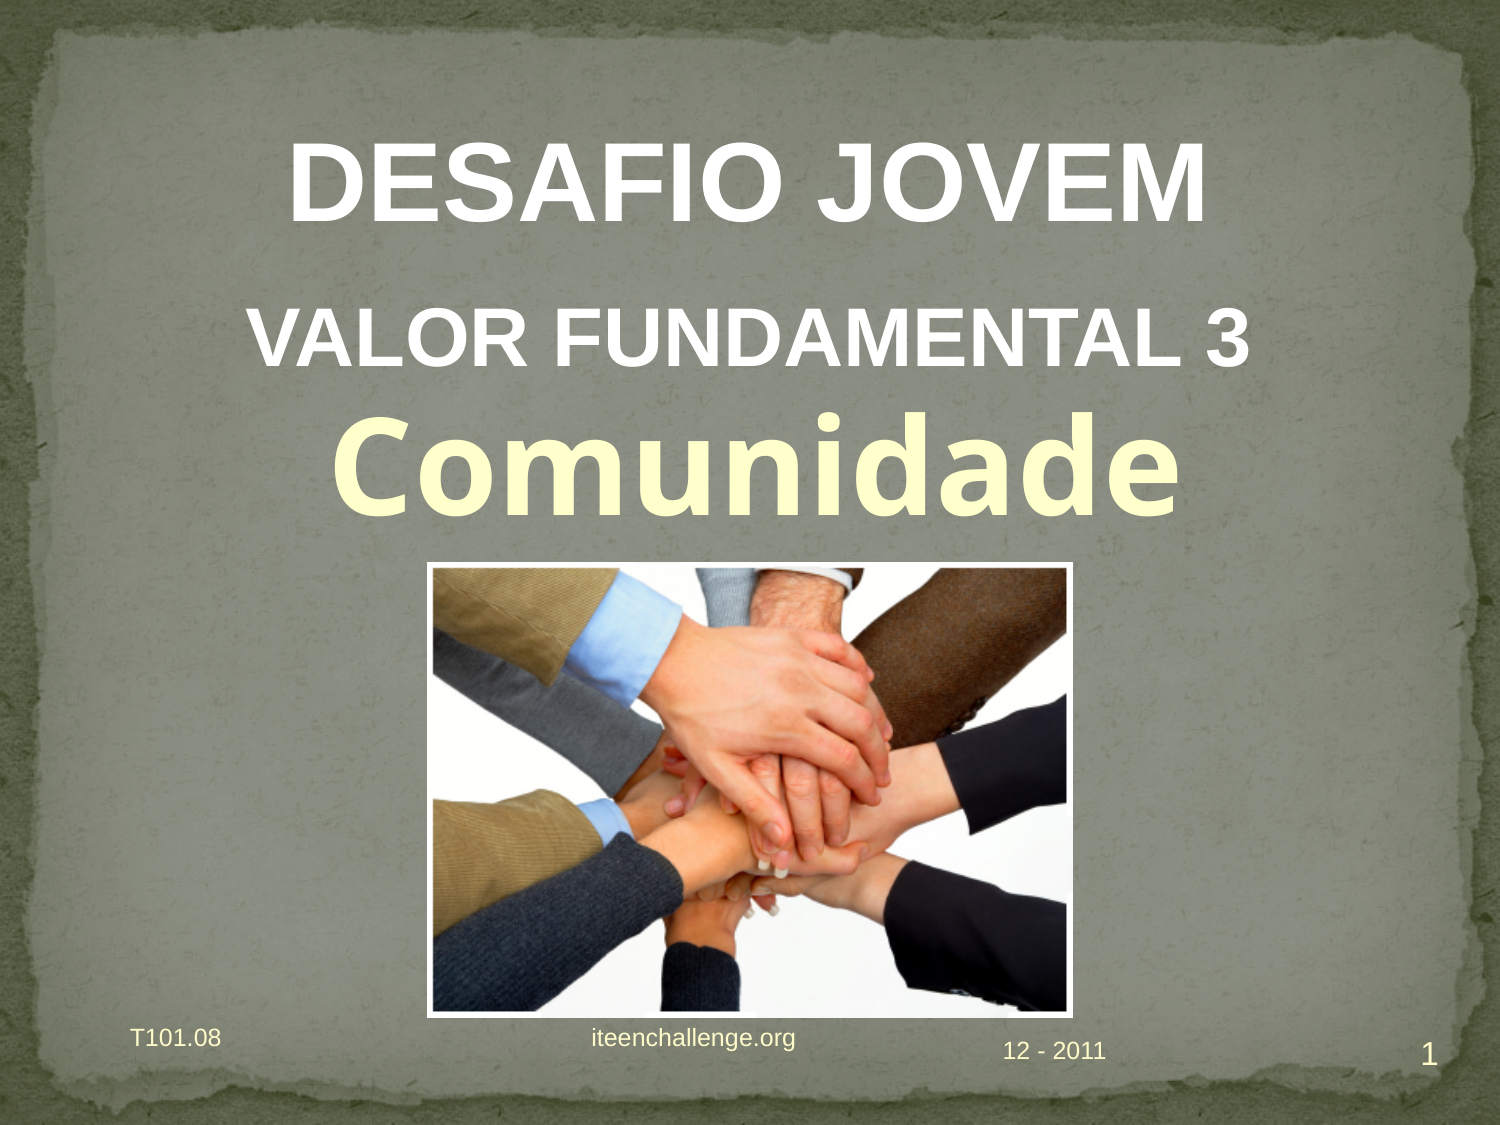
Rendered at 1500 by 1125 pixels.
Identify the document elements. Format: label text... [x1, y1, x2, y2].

picture [427, 562, 1073, 1018]
text_box Comunidade [307, 381, 1204, 556]
slide_number 1 [1379, 1014, 1480, 1090]
slide_number 12 - 2011 [987, 1017, 1375, 1081]
footer T101.08 iteenchallenge.org [114, 1004, 1374, 1068]
text_box DESAFIO JOVEM VALOR FUNDAMENTAL 3 [33, 101, 1464, 369]
